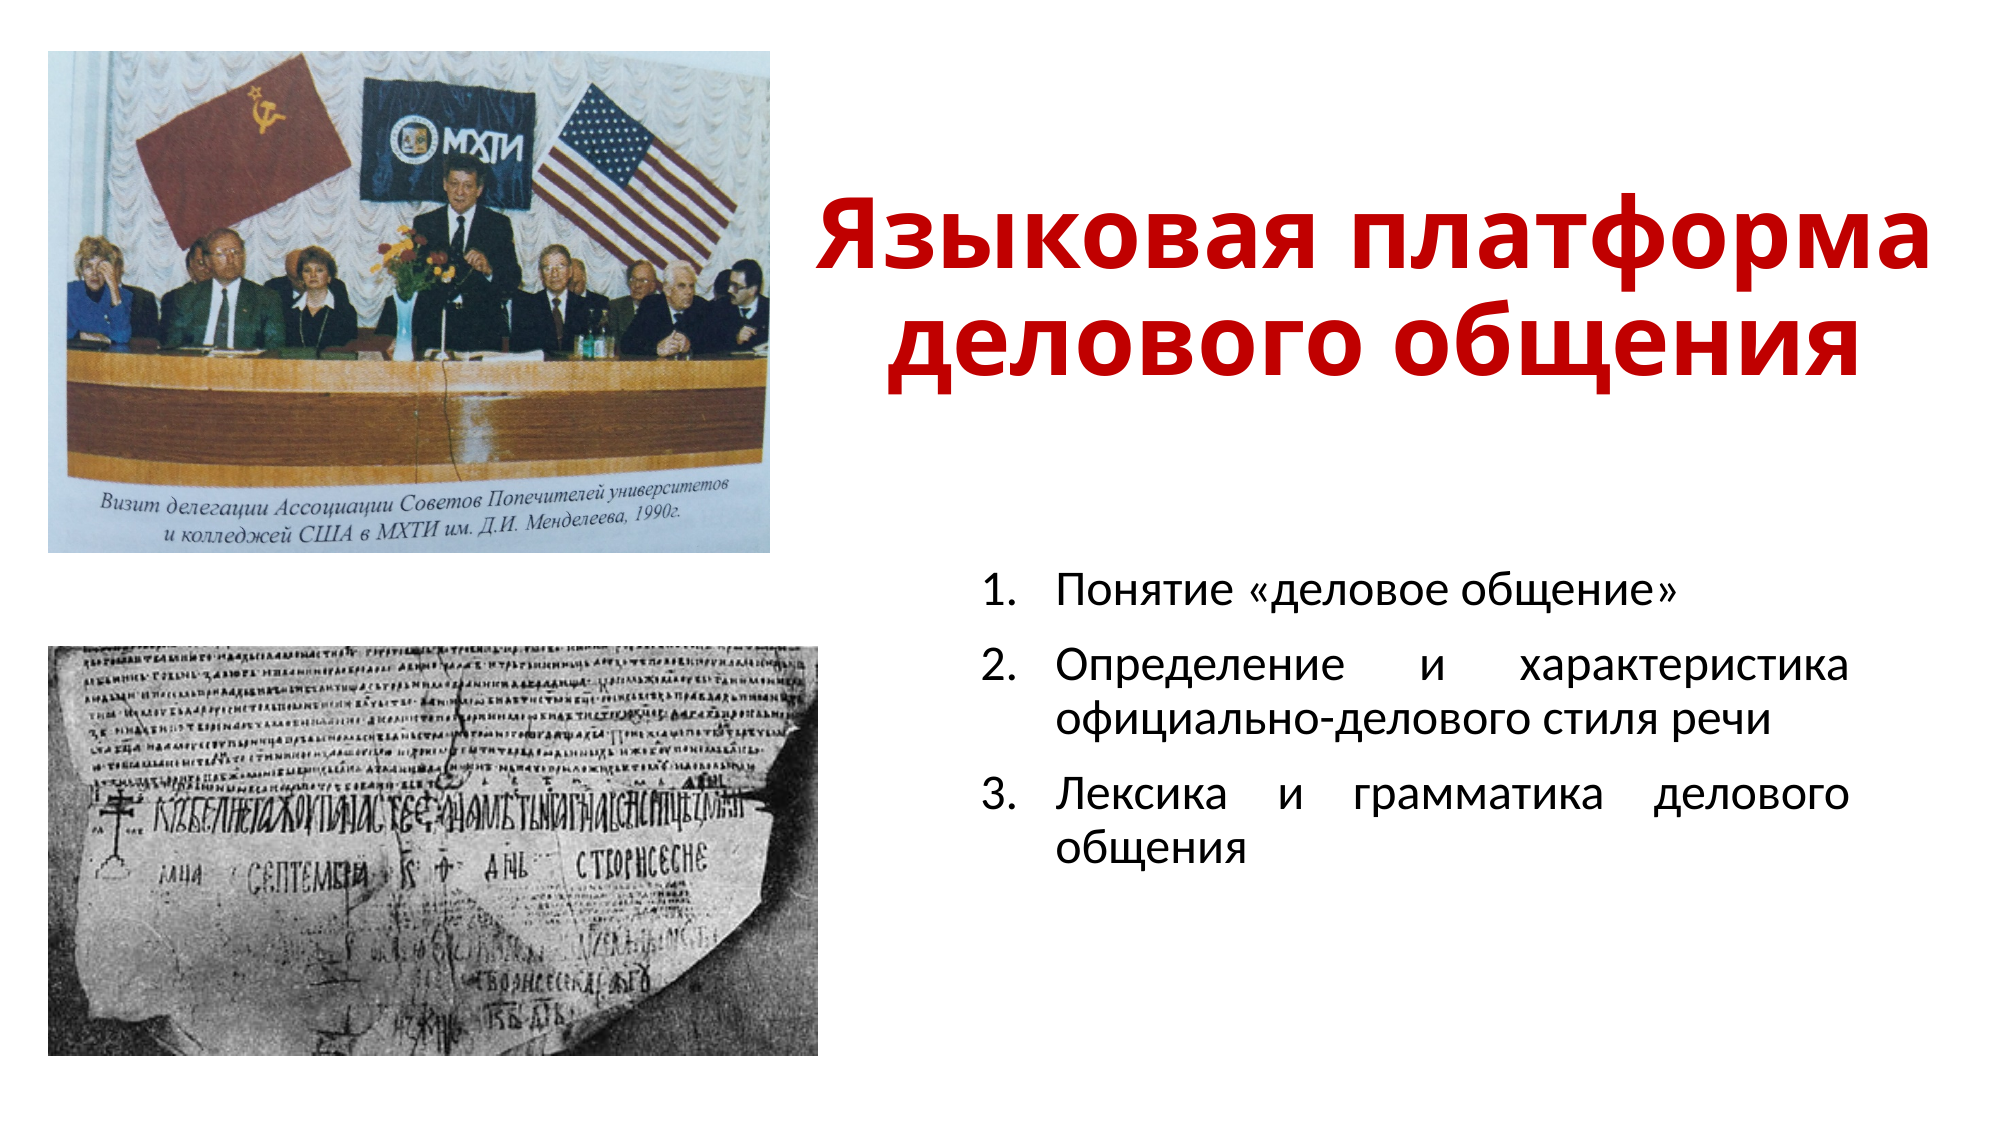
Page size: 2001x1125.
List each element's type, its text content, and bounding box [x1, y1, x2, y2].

picture [48, 646, 818, 1056]
picture [48, 51, 770, 553]
subtitle Понятие «деловое общение» Определение и характеристика официально-делового стиля речи Лексика и грамматика делового общения [965, 474, 1866, 976]
title Языковая платформа делового общения [770, 70, 1955, 405]
